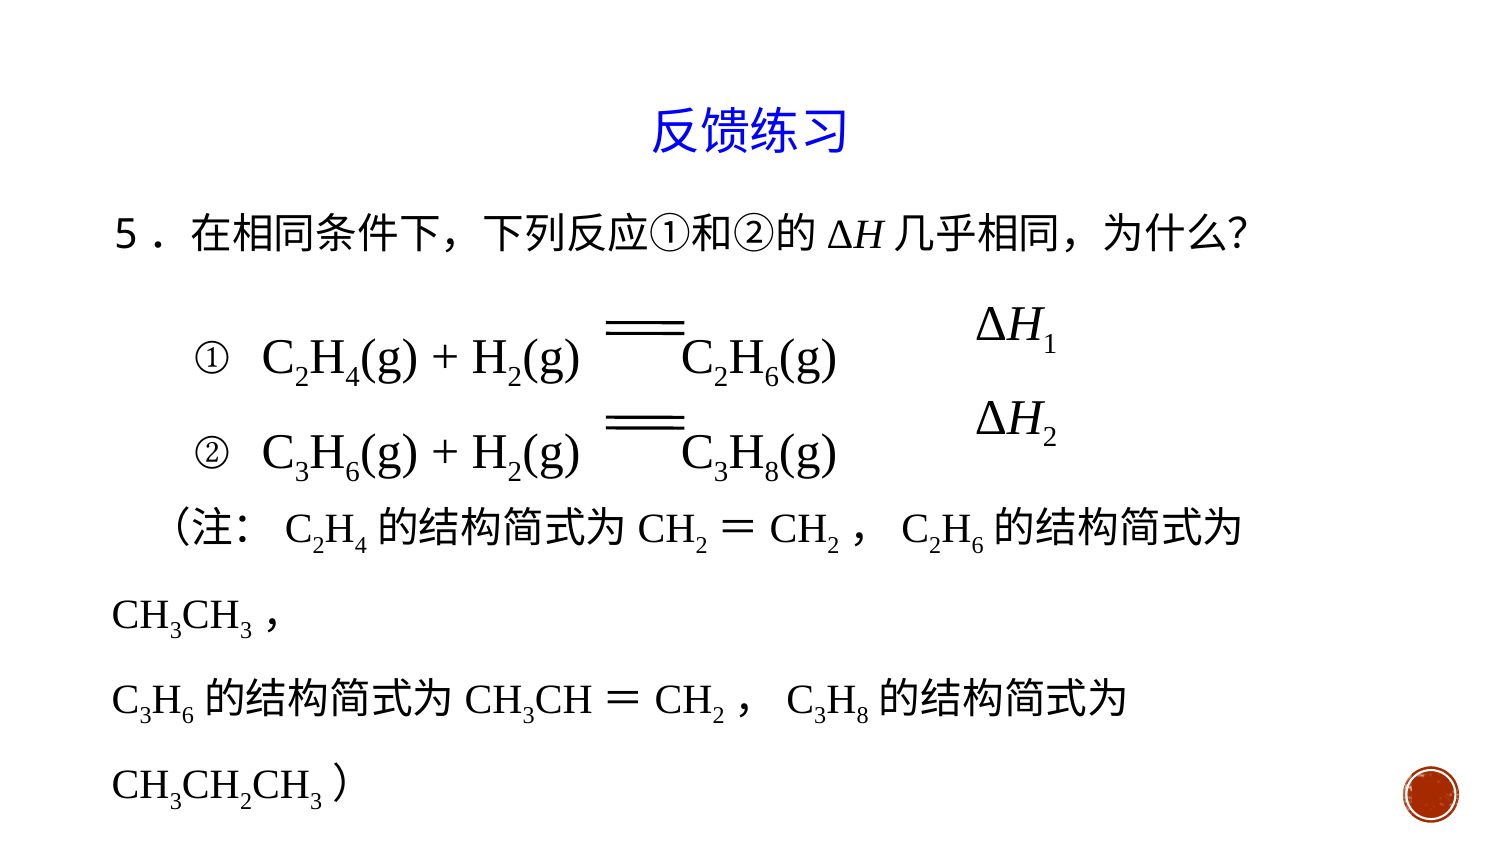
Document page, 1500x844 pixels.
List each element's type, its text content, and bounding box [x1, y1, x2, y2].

text_box 5．在相同条件下，下列反应①和②的ΔH几乎相同，为什么？ [98, 199, 1472, 265]
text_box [181, 345, 907, 458]
text_box （注：C2H4的结构简式为CH2＝CH2，C2H6的结构简式为CH3CH3， C3H6的结构简式为CH3CH＝CH2，C3H8的结构简式为CH3CH2CH3） [96, 465, 1399, 822]
text_box ΔH1 [959, 283, 1125, 367]
text_box ΔH2 [959, 376, 1125, 460]
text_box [180, 249, 908, 343]
text_box 反馈练习 [251, 90, 1249, 168]
